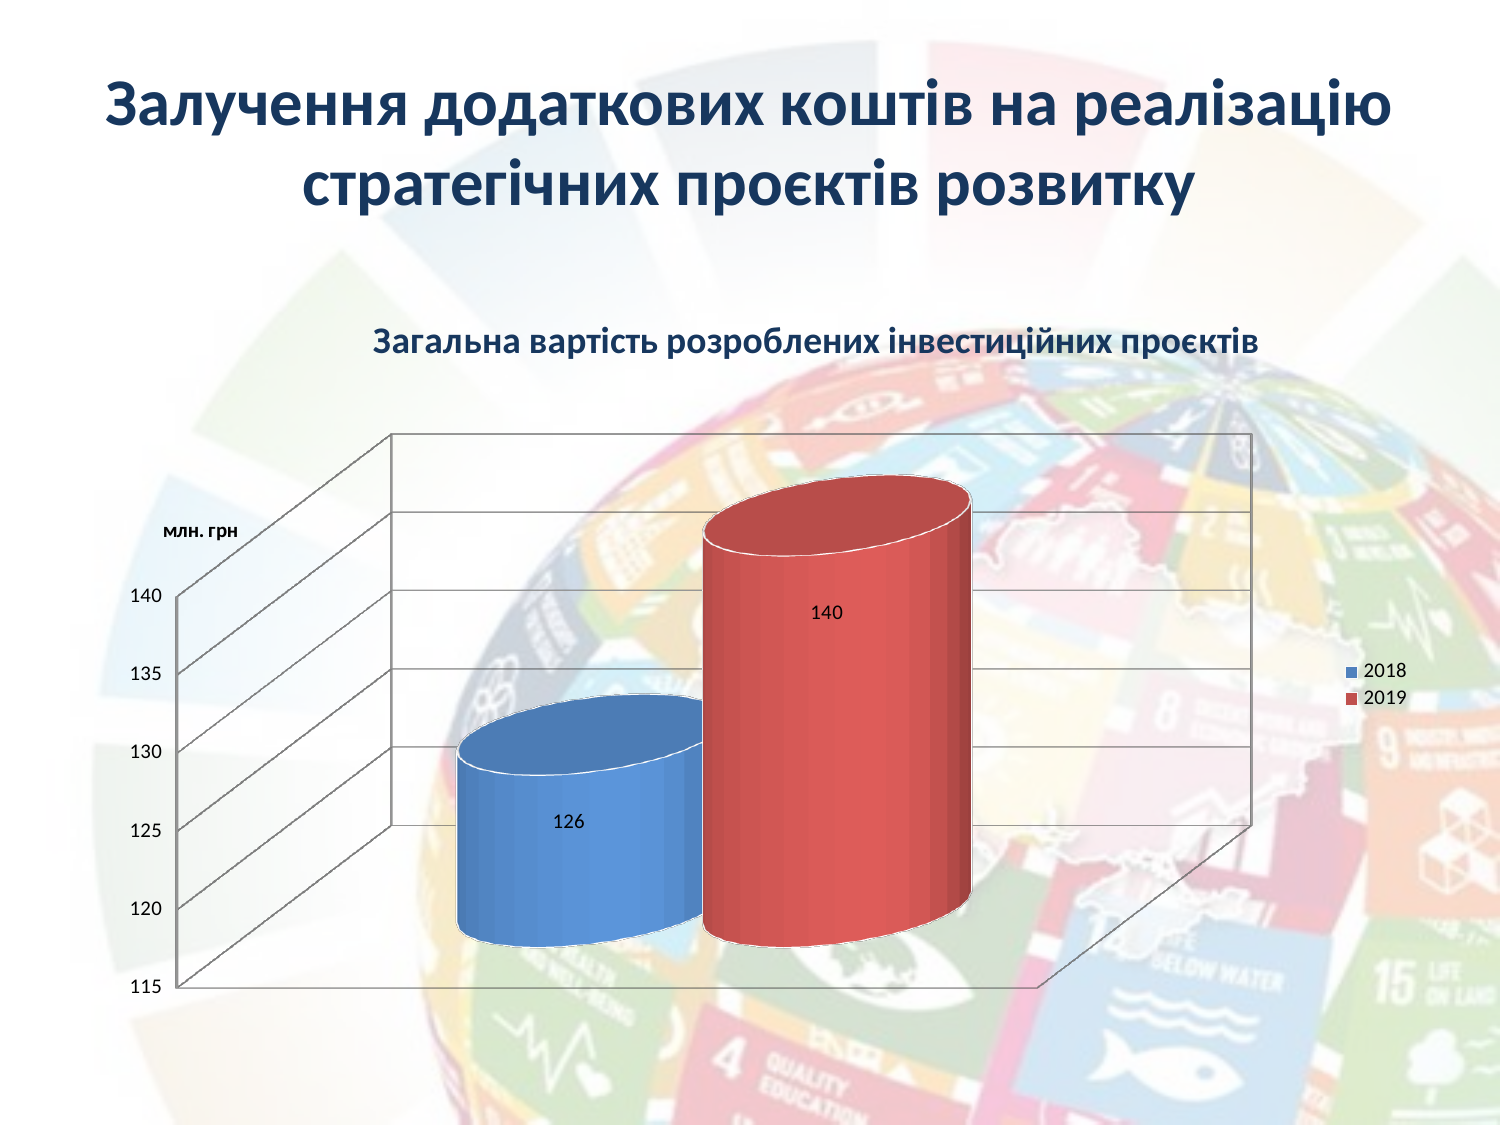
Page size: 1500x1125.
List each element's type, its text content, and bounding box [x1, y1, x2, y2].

chart [76, 314, 1427, 1058]
title Залучення додаткових коштів на реалізацію стратегічних проєктів розвитку [75, 45, 1425, 233]
